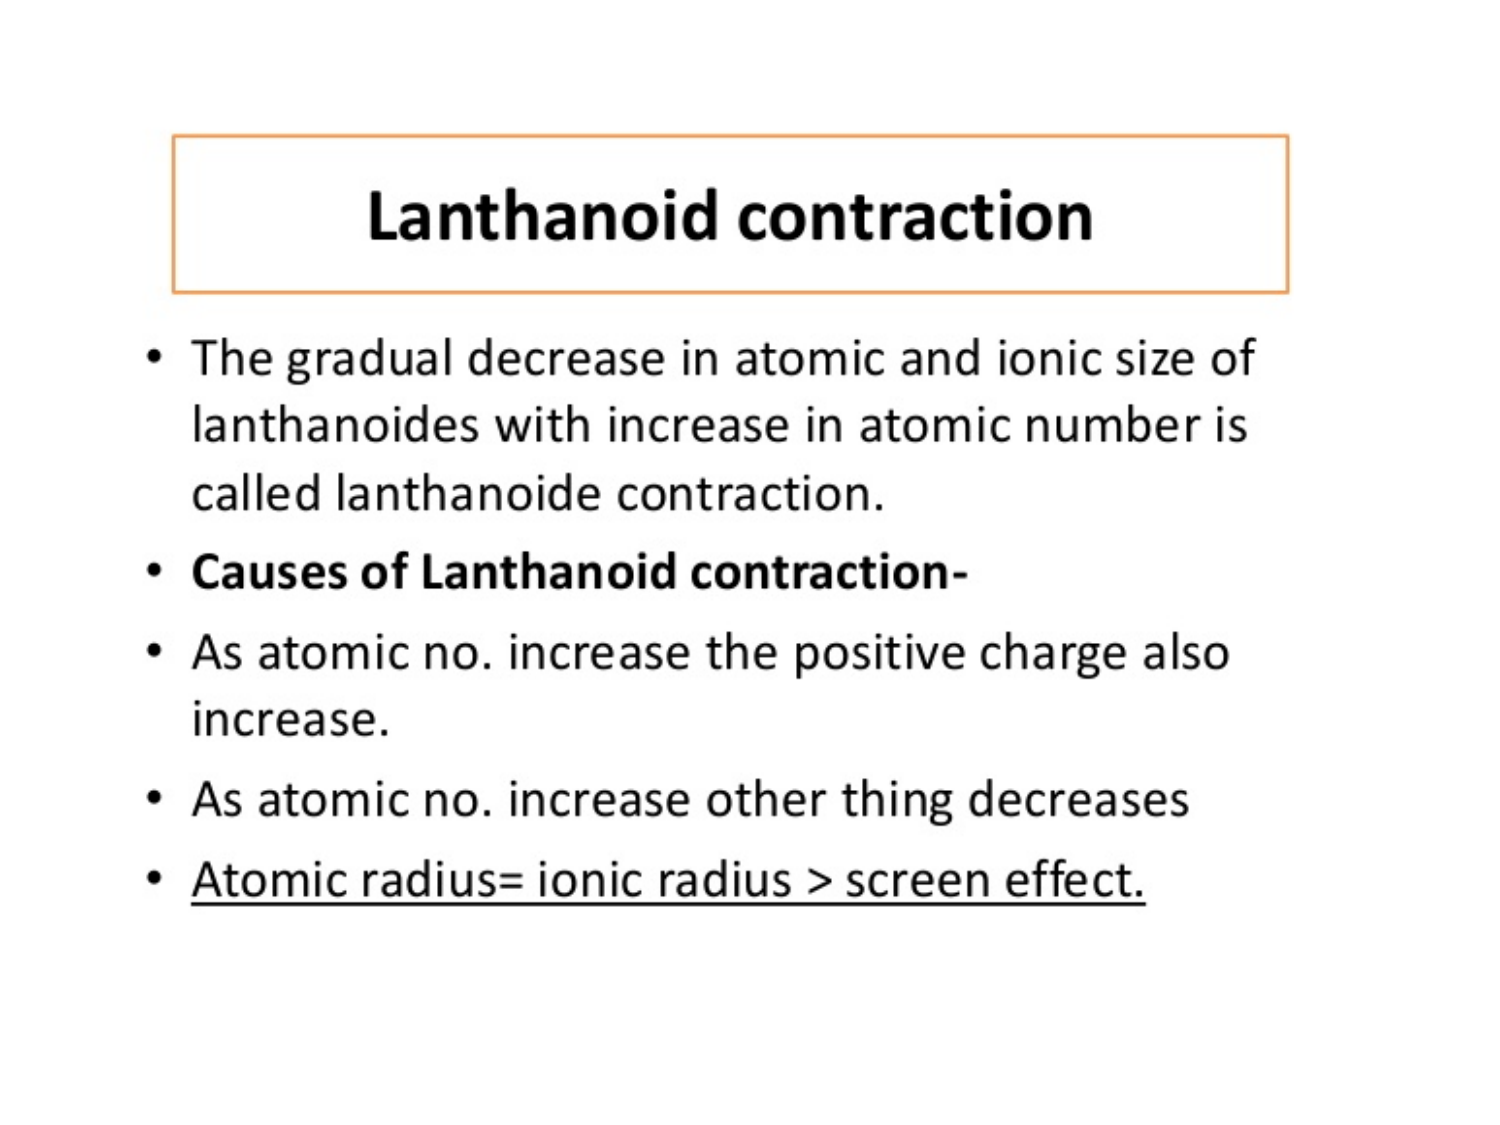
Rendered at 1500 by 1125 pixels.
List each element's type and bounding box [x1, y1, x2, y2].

picture [112, 99, 1351, 1038]
